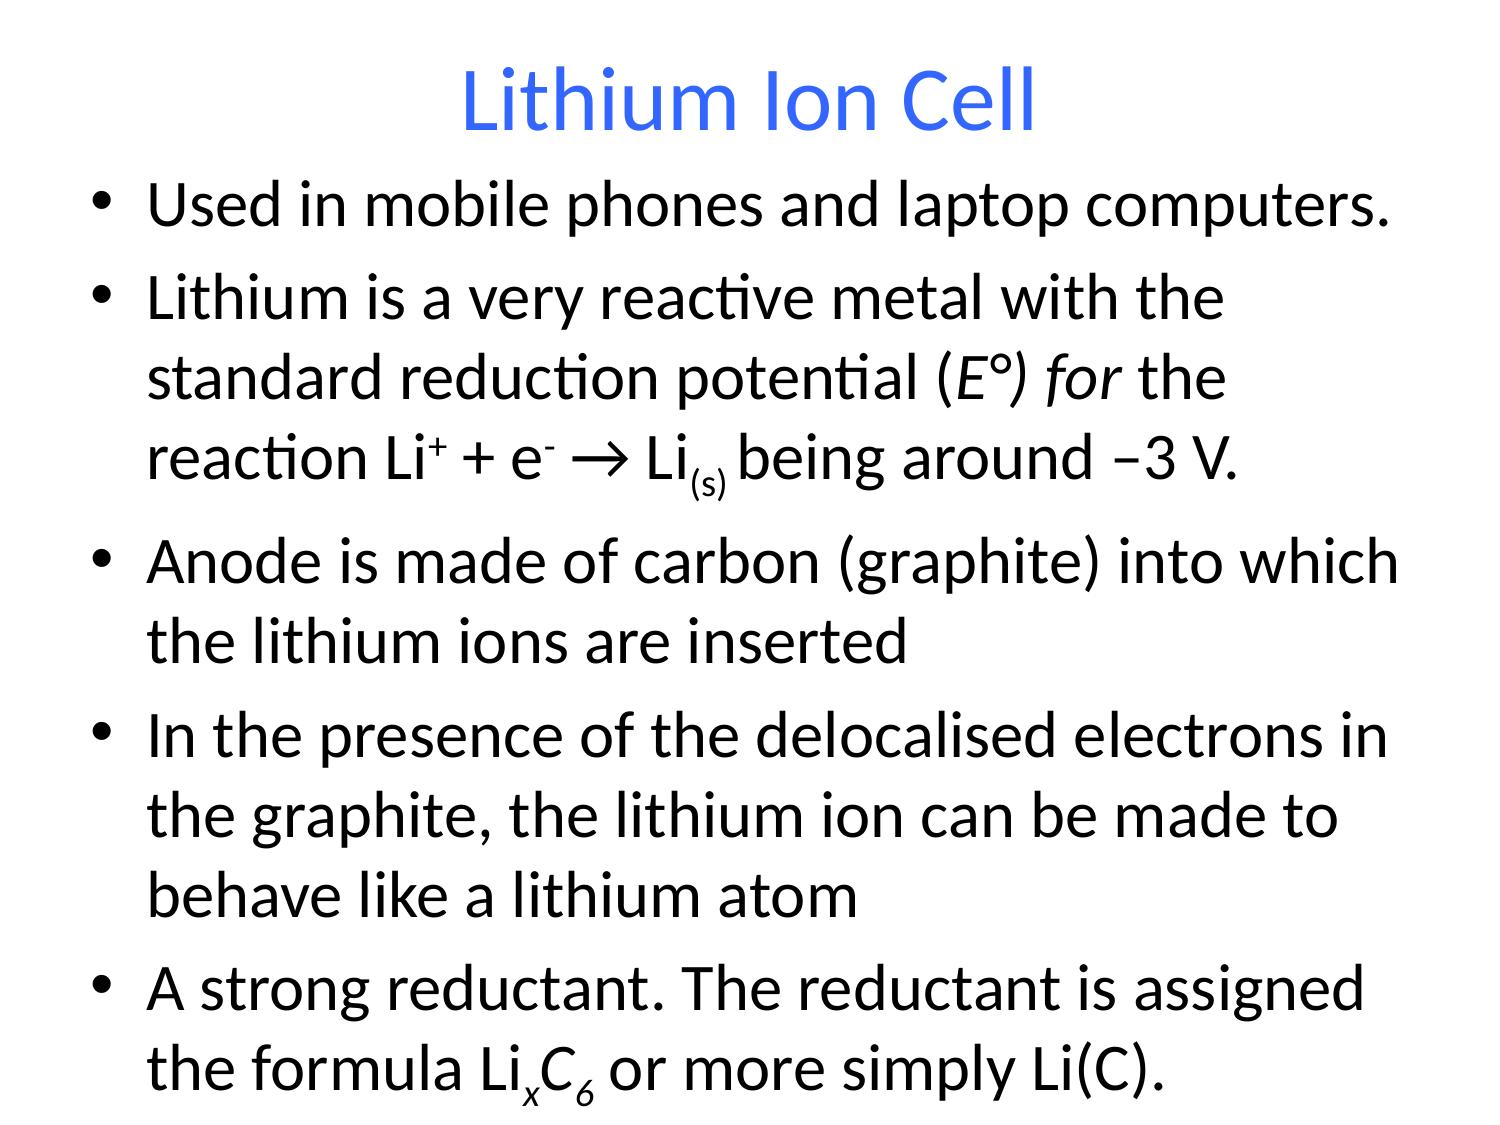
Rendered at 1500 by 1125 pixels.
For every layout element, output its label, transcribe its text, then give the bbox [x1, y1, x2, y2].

title Lithium Ion Cell [75, 0, 1425, 152]
list Used in mobile phones and laptop computers. Lithium is a very reactive metal with the standard reduction potential (E°) for the reaction Li+ + e- → Li(s) being around –3 V. Anode is made of carbon (graphite) into which the lithium ions are inserted In the presence of the delocalised electrons in the graphite, the lithium ion can be made to behave like a lithium atom A strong reductant. The reductant is assigned the formula LixC6 or more simply Li(C). [75, 152, 1425, 1125]
